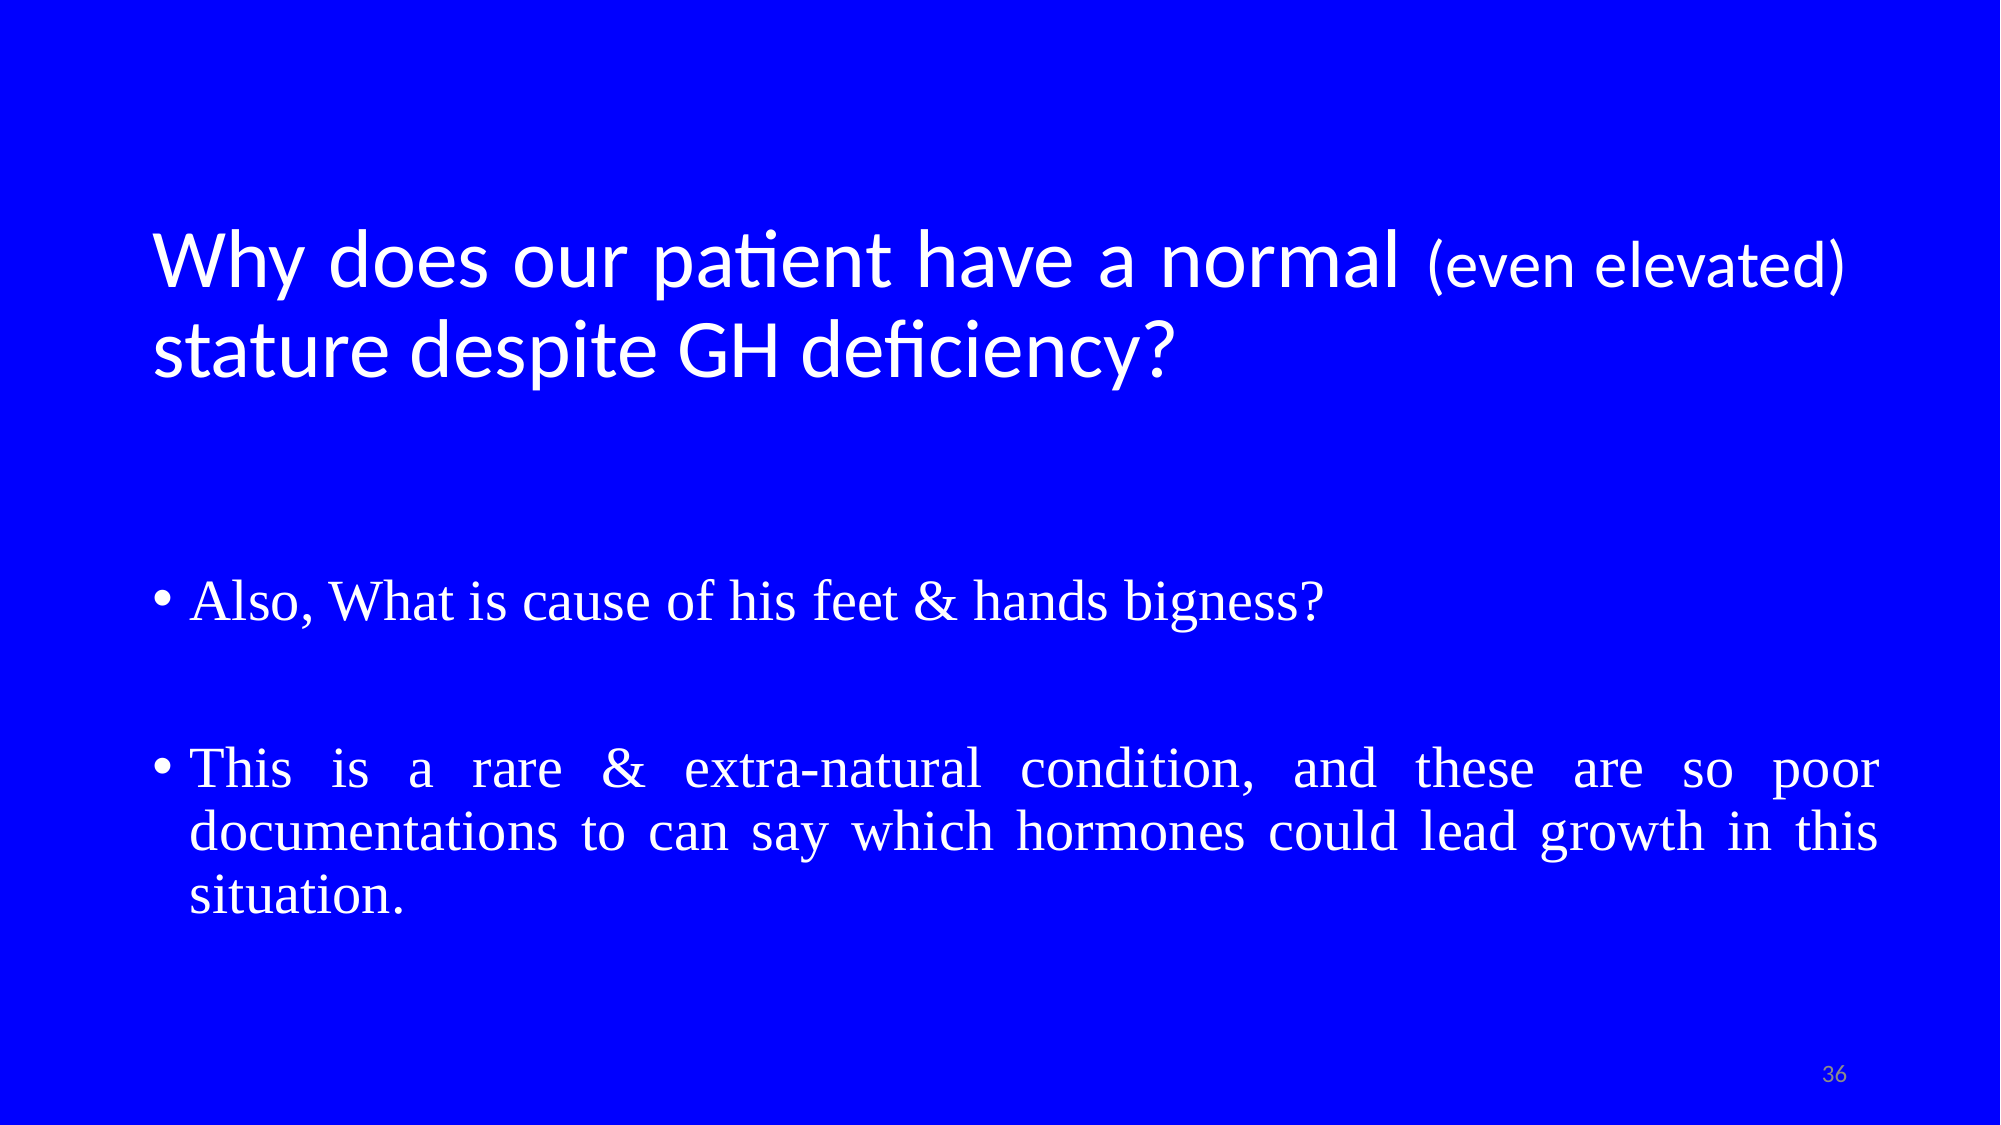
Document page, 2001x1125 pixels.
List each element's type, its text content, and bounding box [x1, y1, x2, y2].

slide_number 36 [1412, 1042, 1863, 1103]
list Also, What is cause of his feet & hands bigness? This is a rare & extra-natural condition, and these are so poor documentations to can say which hormones could lead growth in this situation. [137, 562, 1896, 1028]
title Why does our patient have a normal (even elevated) stature despite GH deficiency? [137, 196, 1863, 415]
